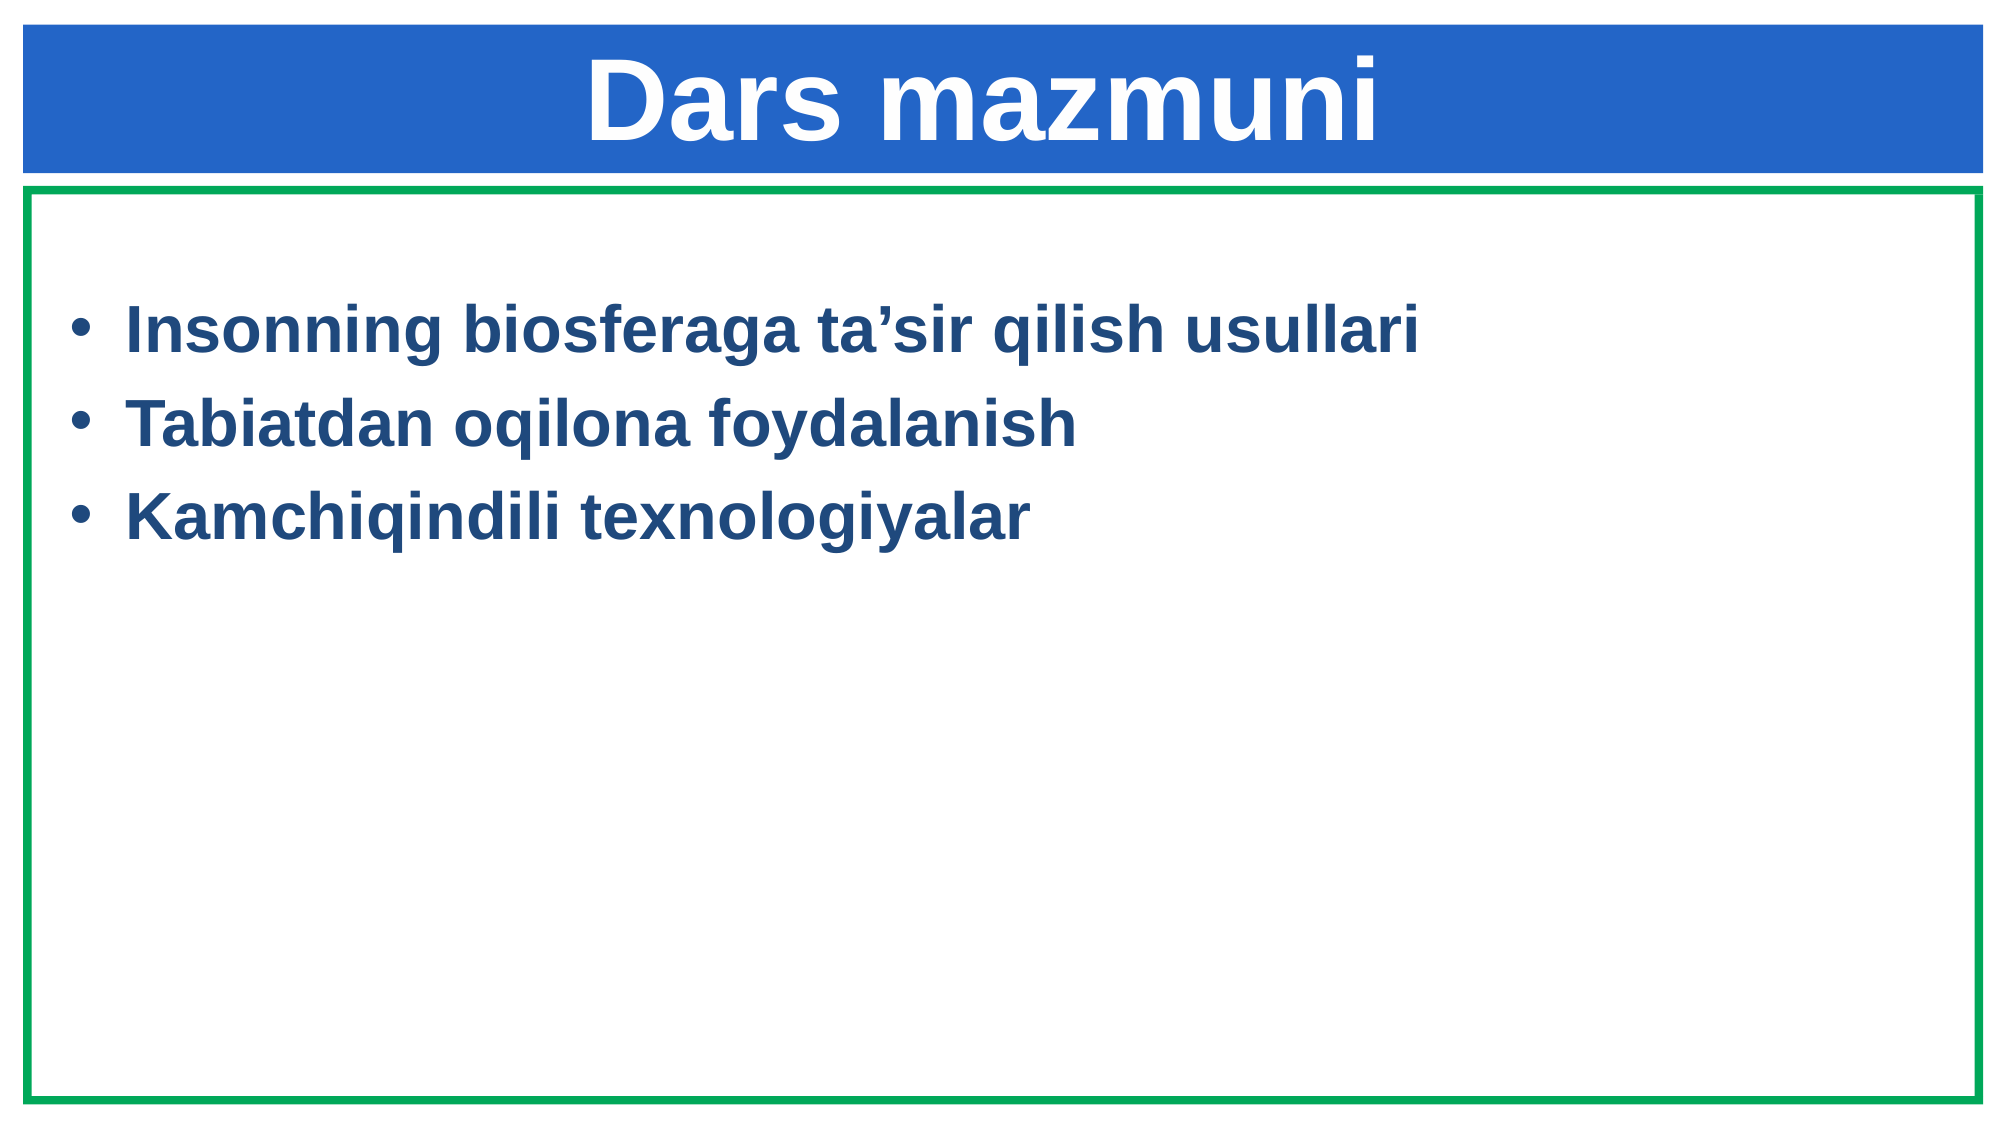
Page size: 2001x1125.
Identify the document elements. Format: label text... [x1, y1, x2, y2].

list Insonning biosferaga ta’sir qilish usullari Tabiatdan oqilona foydalanish Kamchiqindili texnologiyalar [69, 286, 2000, 561]
title Dars mazmuni [99, 0, 1900, 188]
